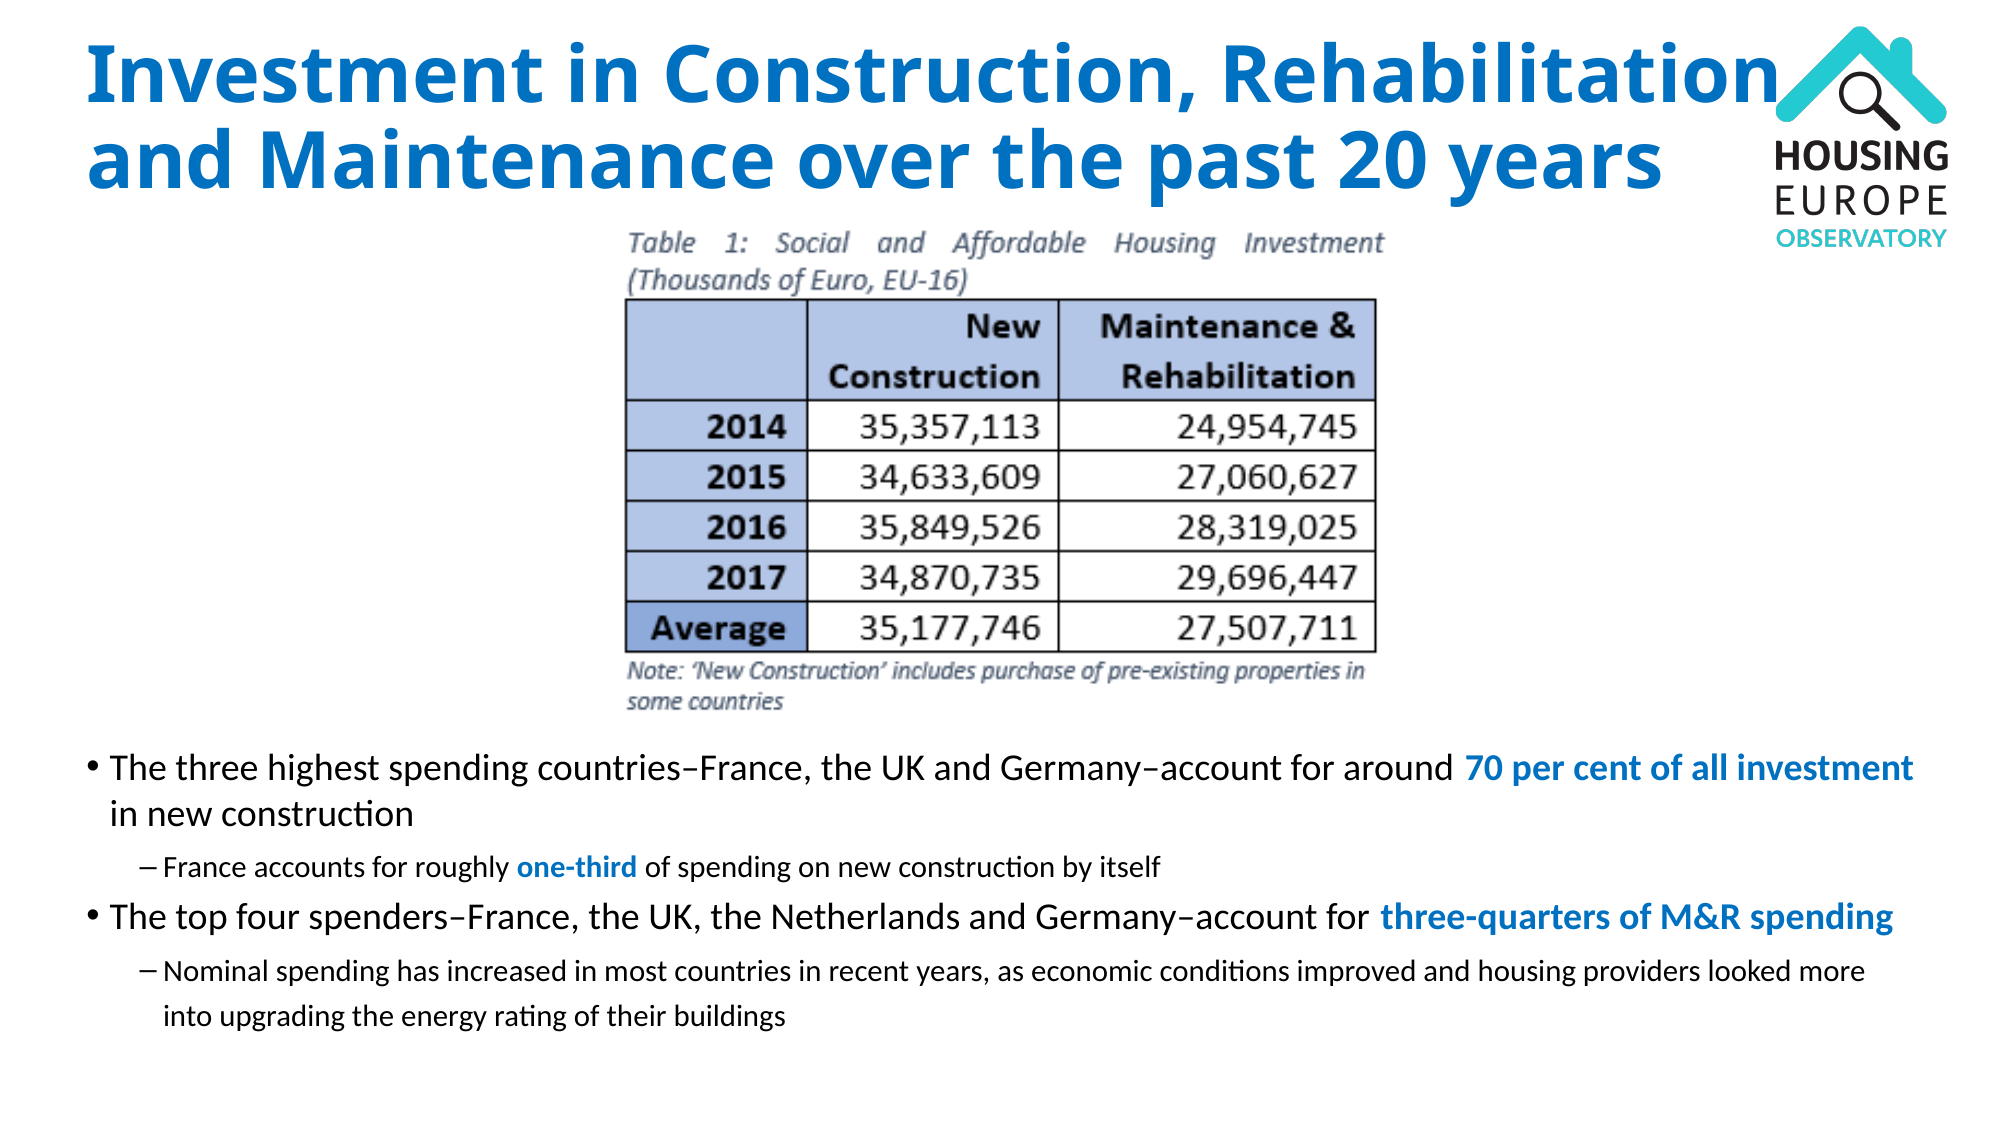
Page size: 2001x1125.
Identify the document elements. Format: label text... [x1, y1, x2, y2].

title Investment in Construction, Rehabilitation and Maintenance over the past 20 years [71, 7, 1714, 233]
text_box The three highest spending countries–France, the UK and Germany–account for around 70 per cent of all investment in new construction France accounts for roughly one-third of spending on new construction by itself The top four spenders–France, the UK, the Netherlands and Germany–account for three-quarters of M&R spending Nominal spending has increased in most countries in recent years, as economic conditions improved and housing providers looked more into upgrading the energy rating of their buildings [71, 734, 1935, 1091]
picture [1714, 0, 2000, 285]
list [607, 216, 1398, 719]
